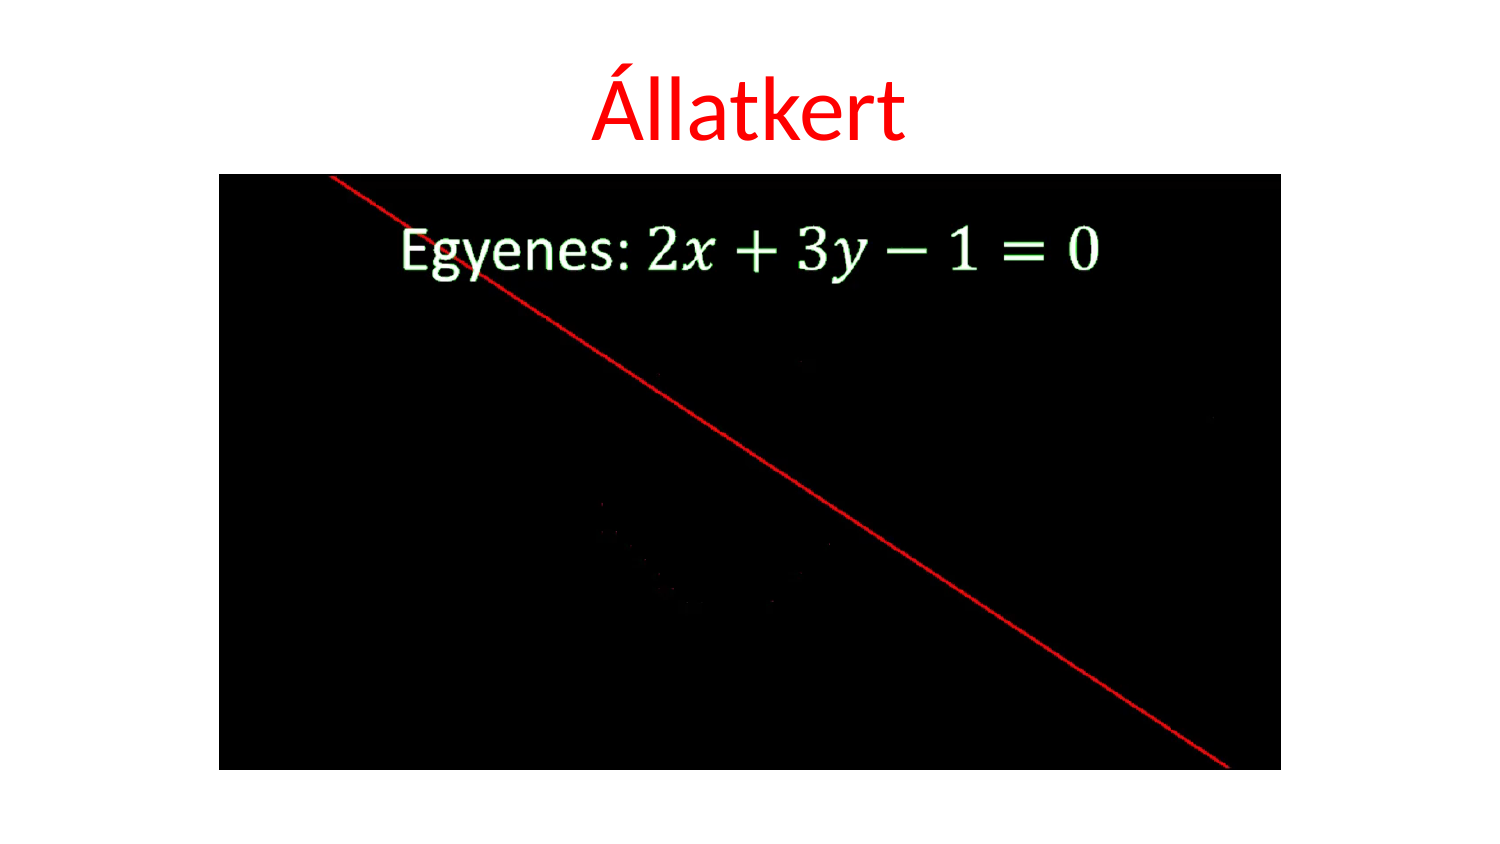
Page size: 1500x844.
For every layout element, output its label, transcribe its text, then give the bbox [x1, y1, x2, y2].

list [218, 173, 1282, 771]
title Állatkert [75, 33, 1425, 175]
